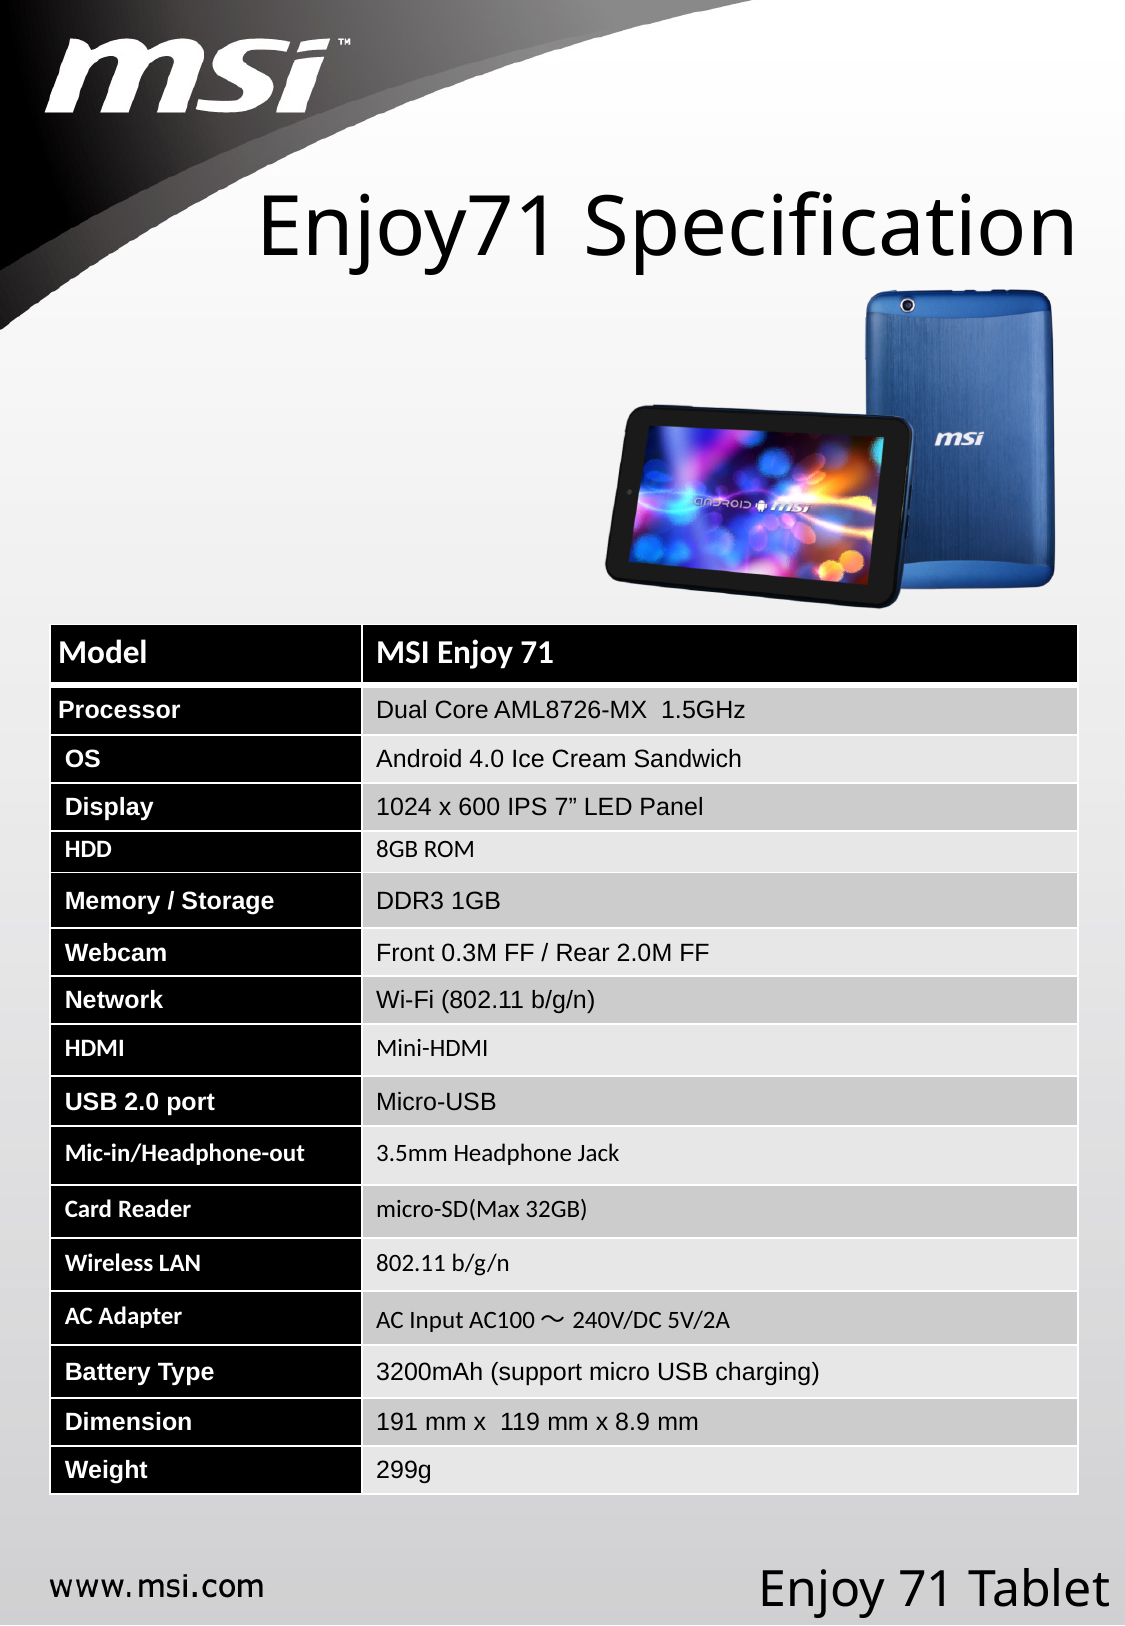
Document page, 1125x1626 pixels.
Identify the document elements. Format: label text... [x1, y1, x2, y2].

picture [0, 0, 1125, 1625]
table_cell DDR3 1GB [363, 873, 1077, 927]
table_cell OS [51, 736, 361, 782]
table_cell AC Input AC100～240V/DC 5V/2A [363, 1292, 1077, 1344]
table_cell Memory / Storage [51, 873, 361, 927]
table_cell 299g [363, 1447, 1077, 1493]
table_cell 8GB ROM [363, 832, 1077, 872]
table_cell Processor [51, 688, 361, 734]
table_cell Micro-USB [363, 1077, 1077, 1125]
table_cell Weight [51, 1447, 361, 1493]
table_cell Card Reader [51, 1186, 361, 1237]
table_cell 3200mAh (support micro USB charging) [363, 1346, 1077, 1397]
text_box Enjoy 71 Tablet [676, 1549, 1125, 1624]
table_cell Front 0.3M FF / Rear 2.0M FF [363, 929, 1077, 975]
table_cell AC Adapter [51, 1292, 361, 1344]
table_cell 802.11 b/g/n [363, 1239, 1077, 1290]
table_cell Dimension [51, 1399, 361, 1445]
table_header Model [51, 625, 361, 682]
table_cell Wireless LAN [51, 1239, 361, 1290]
text_box Enjoy71 Specification [148, 164, 1094, 280]
table_cell Network [51, 977, 361, 1023]
table_cell Dual Core AML8726-MX 1.5GHz [363, 688, 1077, 734]
table_cell 1024 x 600 IPS 7” LED Panel [363, 784, 1077, 830]
table_cell Display [51, 784, 361, 830]
table_cell Android 4.0 Ice Cream Sandwich [363, 736, 1077, 782]
table_cell HDD [51, 832, 361, 872]
table_cell 191 mm x 119 mm x 8.9 mm [363, 1399, 1077, 1445]
table_cell HDMI [51, 1025, 361, 1075]
table_cell Battery Type [51, 1346, 361, 1397]
table_header MSI Enjoy 71 [363, 625, 1077, 682]
table_cell Webcam [51, 929, 361, 975]
table_cell Wi-Fi (802.11 b/g/n) [363, 977, 1077, 1023]
table_cell Mini-HDMI [363, 1025, 1077, 1075]
table_cell 3.5mm Headphone Jack [363, 1127, 1077, 1184]
table_cell micro-SD(Max 32GB) [363, 1186, 1077, 1237]
table_cell Mic-in/Headphone-out [51, 1127, 361, 1184]
table_cell USB 2.0 port [51, 1077, 361, 1125]
